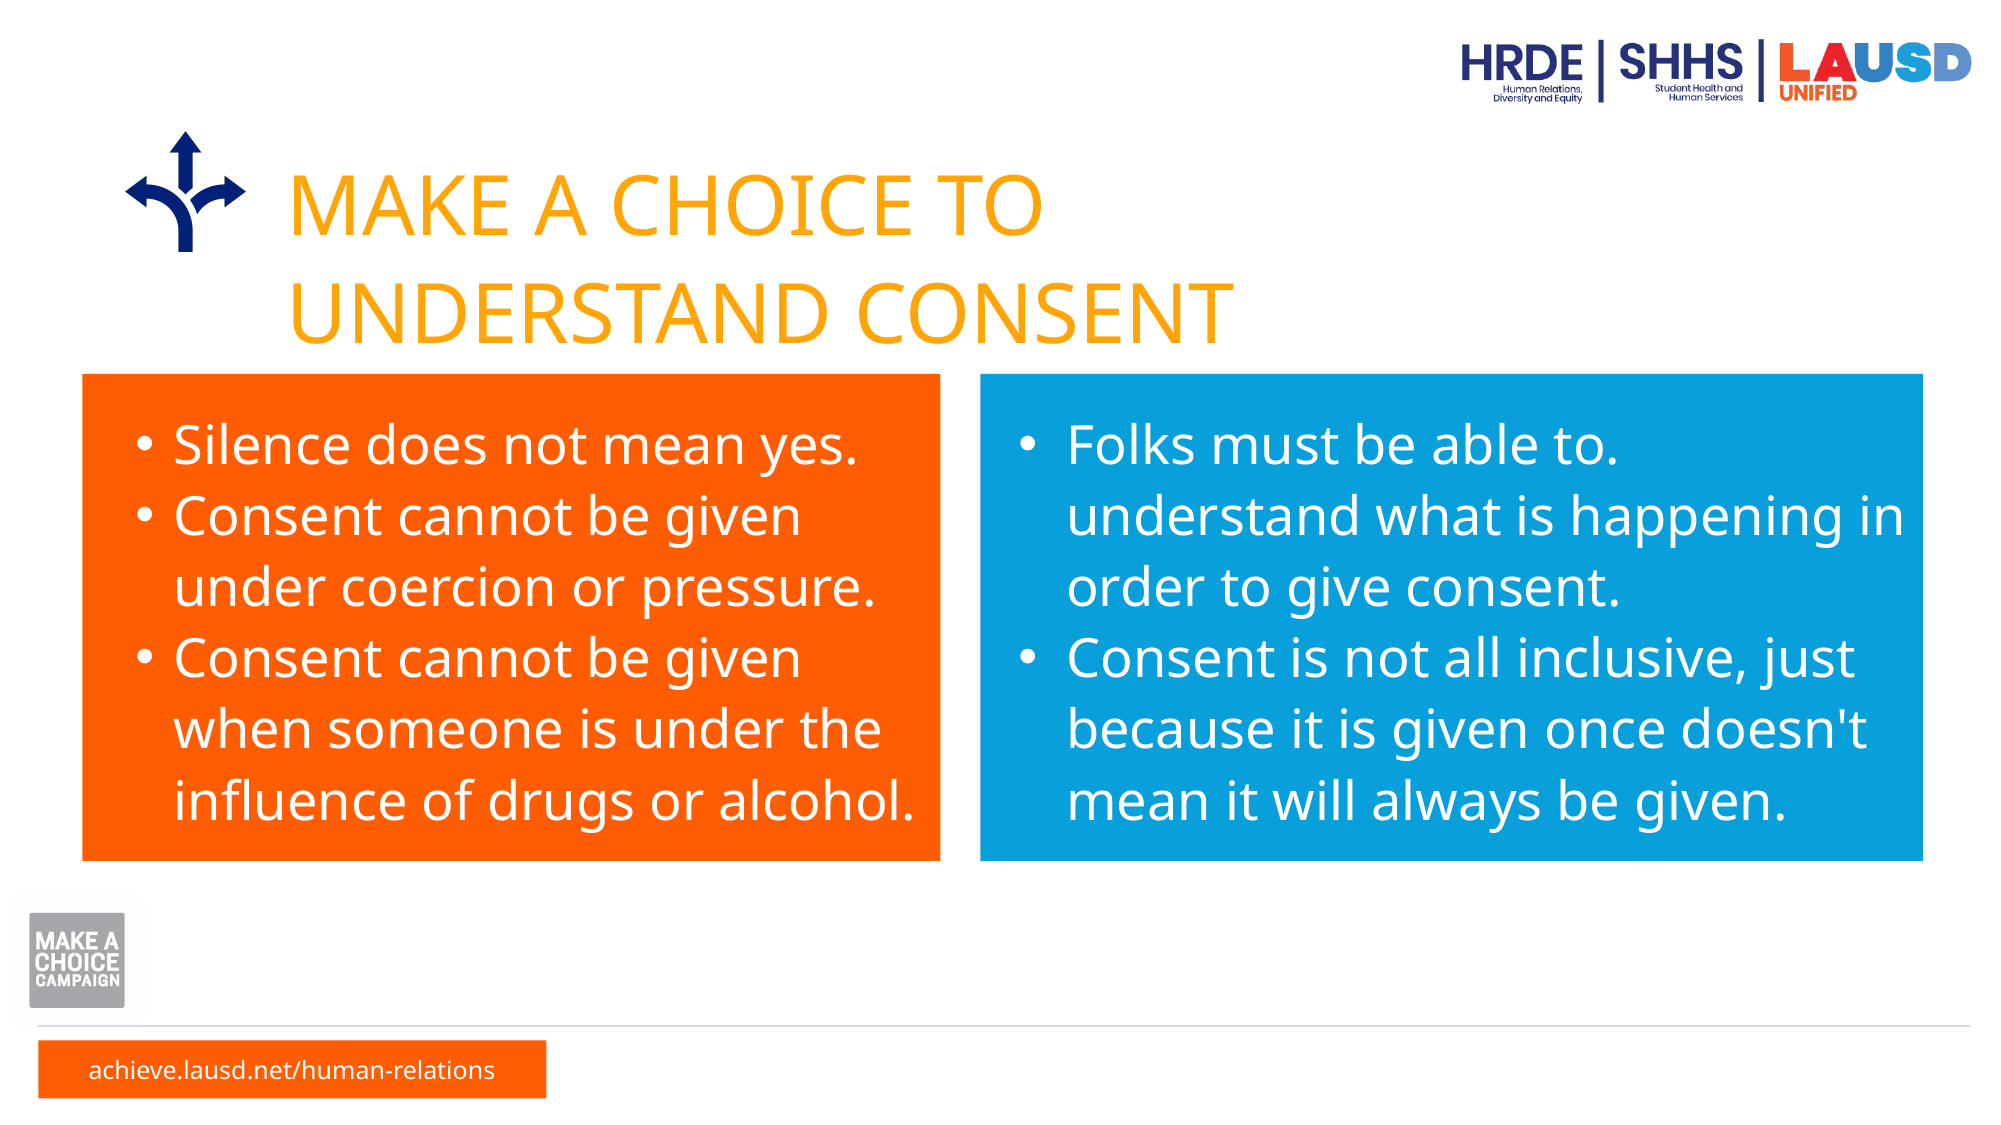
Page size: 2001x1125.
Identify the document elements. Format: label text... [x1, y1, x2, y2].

picture [125, 131, 246, 252]
picture [1457, 34, 1975, 106]
text_box Folks must be able to. understand what is happening in order to give consent. Consent is not all inclusive, just because it is given once doesn't mean it will always be given. [980, 373, 1923, 861]
picture [27, 911, 126, 1009]
text_box MAKE A CHOICE TO UNDERSTAND CONSENT [271, 136, 1458, 247]
text_box Silence does not mean yes. Consent cannot be given under coercion or pressure. Consent cannot be given when someone is under the influence of drugs or alcohol. [82, 373, 941, 861]
